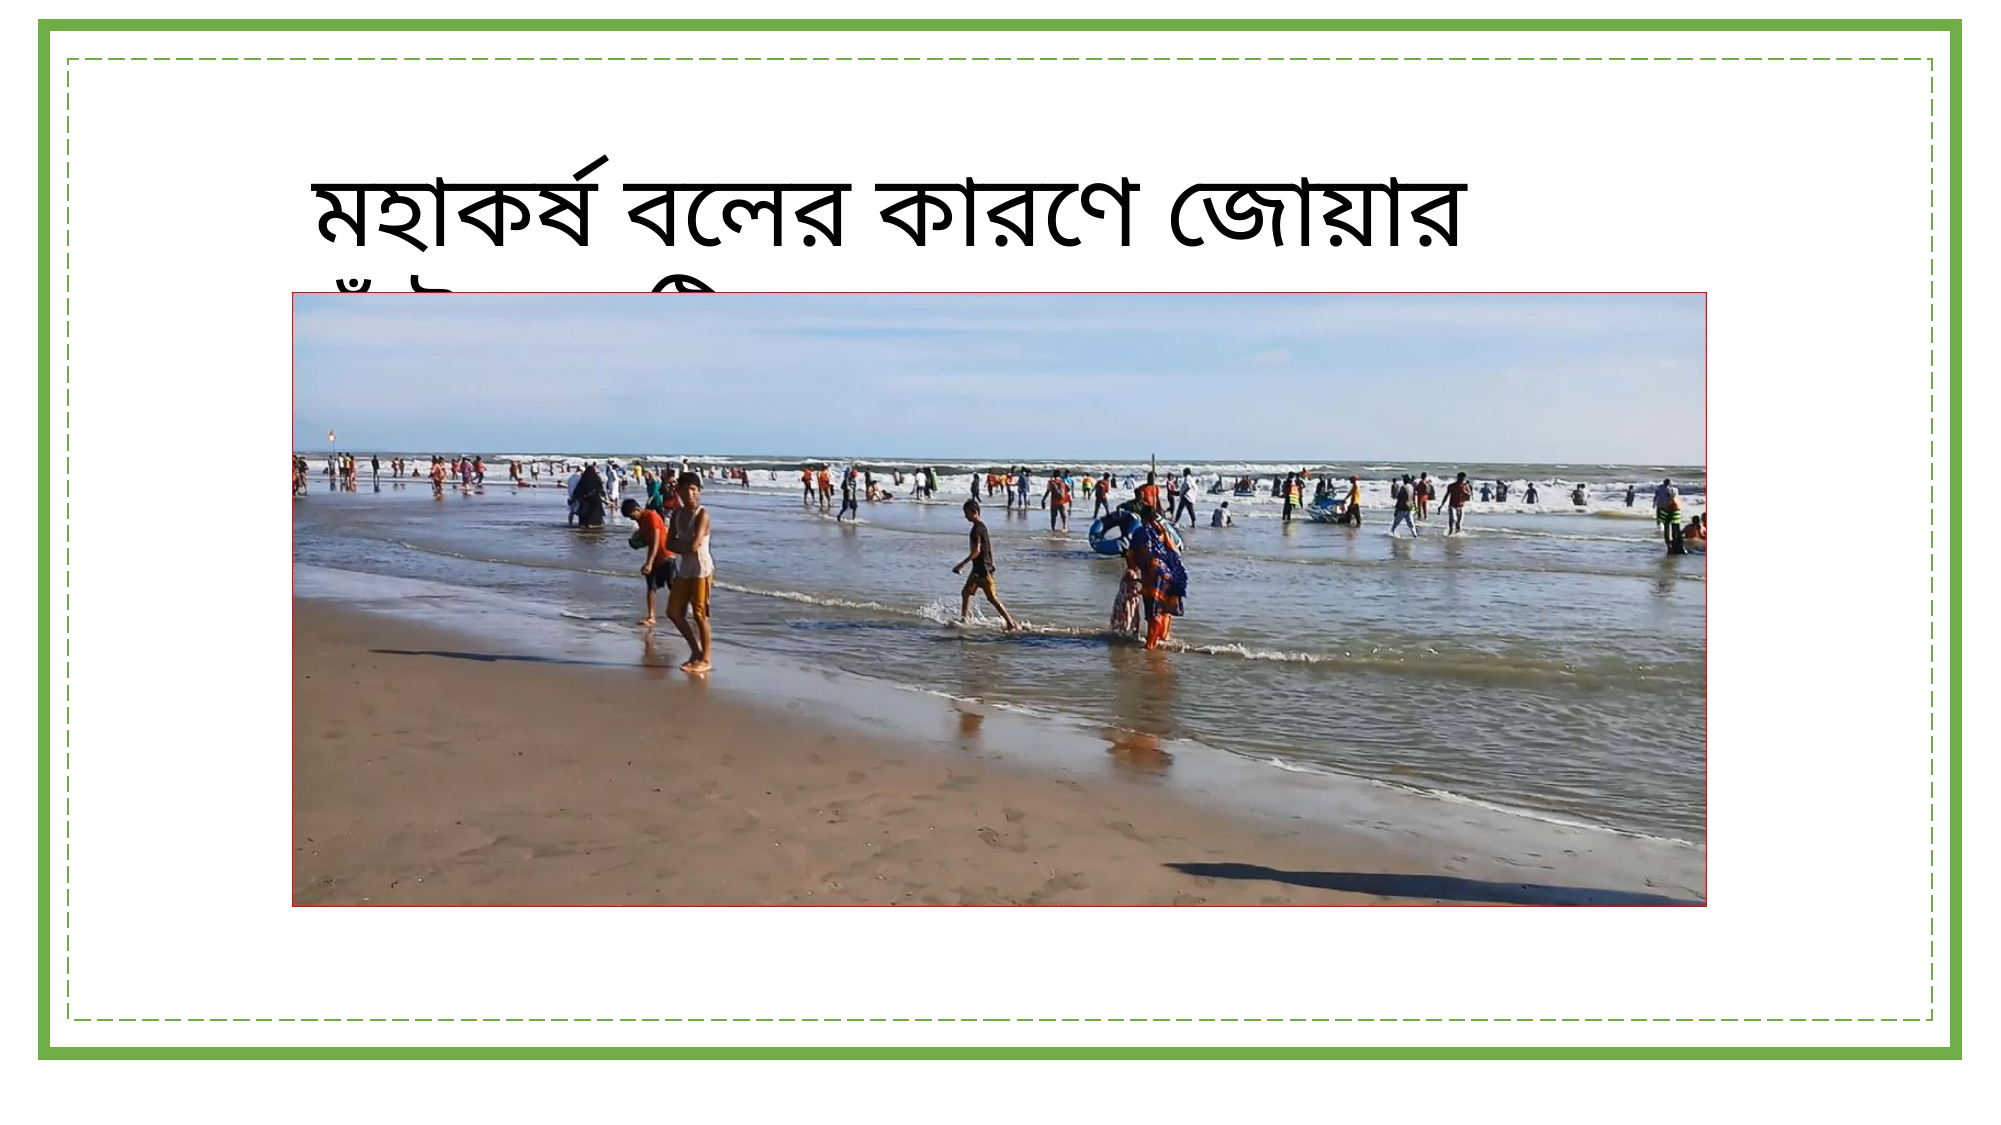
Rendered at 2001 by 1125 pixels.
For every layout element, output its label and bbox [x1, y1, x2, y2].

text_box [43, 24, 1956, 1054]
picture [292, 292, 1708, 907]
